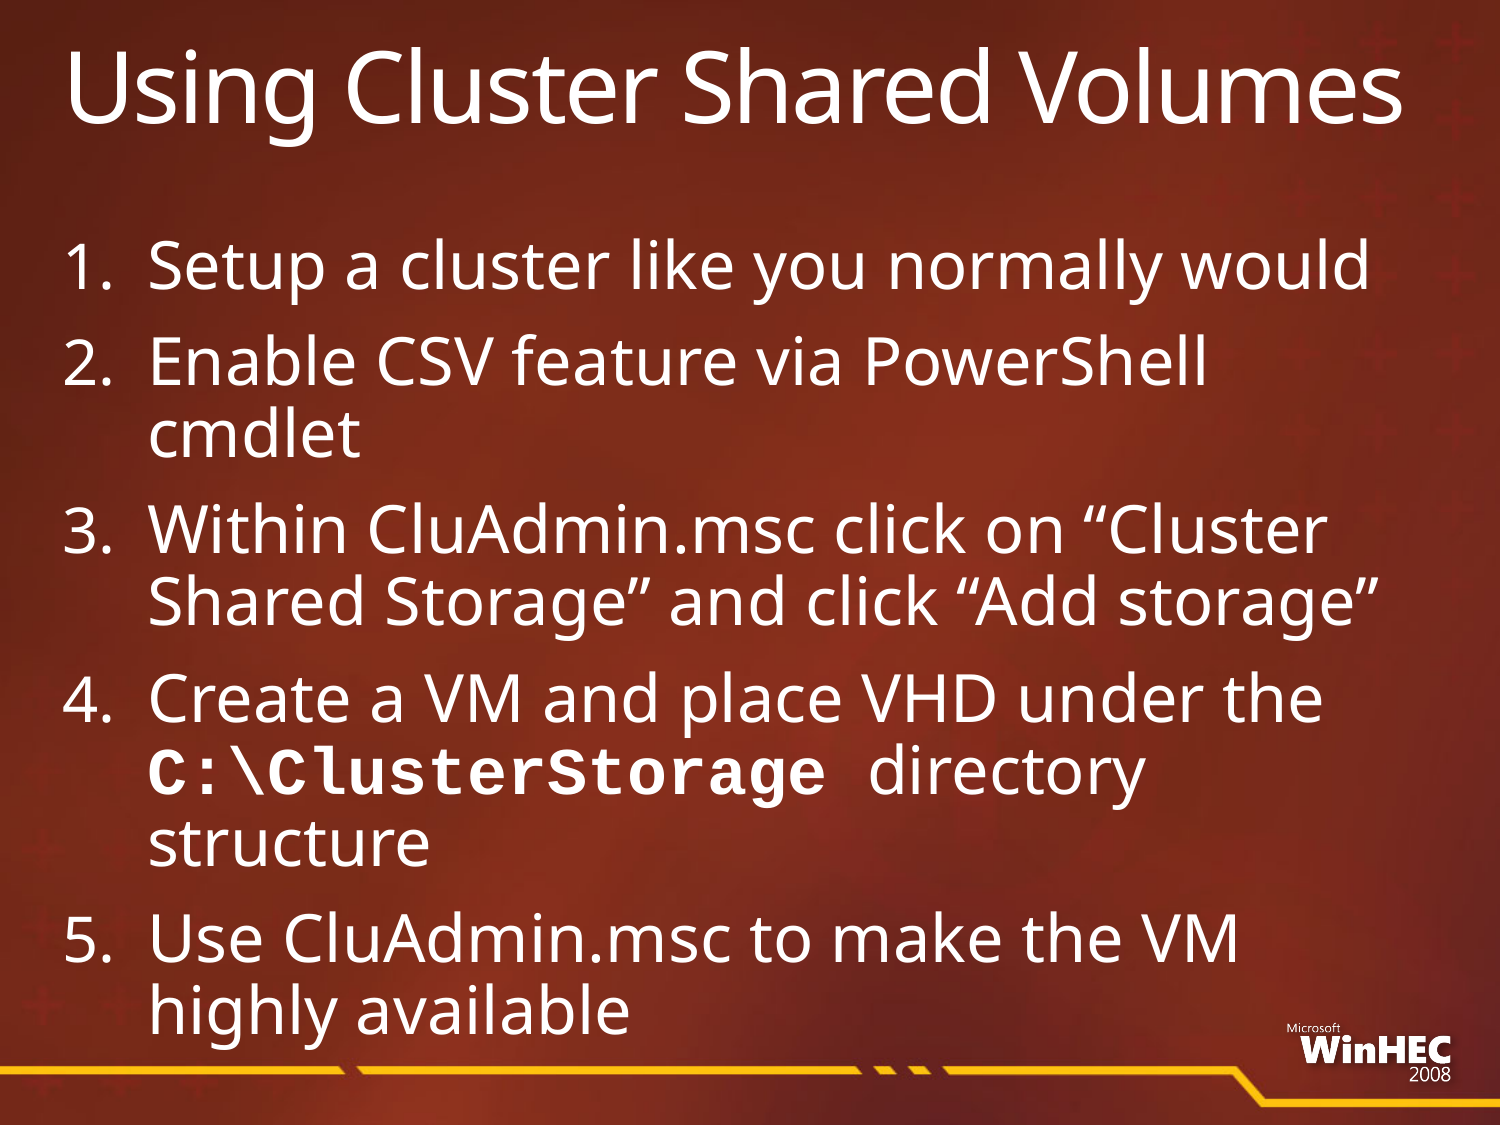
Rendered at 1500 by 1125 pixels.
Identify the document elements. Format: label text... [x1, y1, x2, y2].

list Setup a cluster like you normally would Enable CSV feature via PowerShell cmdlet Within CluAdmin.msc click on “Cluster Shared Storage” and click “Add storage” Create a VM and place VHD under the C:\ClusterStorage directory structure Use CluAdmin.msc to make the VM highly available [62, 231, 1438, 915]
title Using Cluster Shared Volumes [62, 37, 1438, 147]
picture [0, 0, 1500, 1125]
